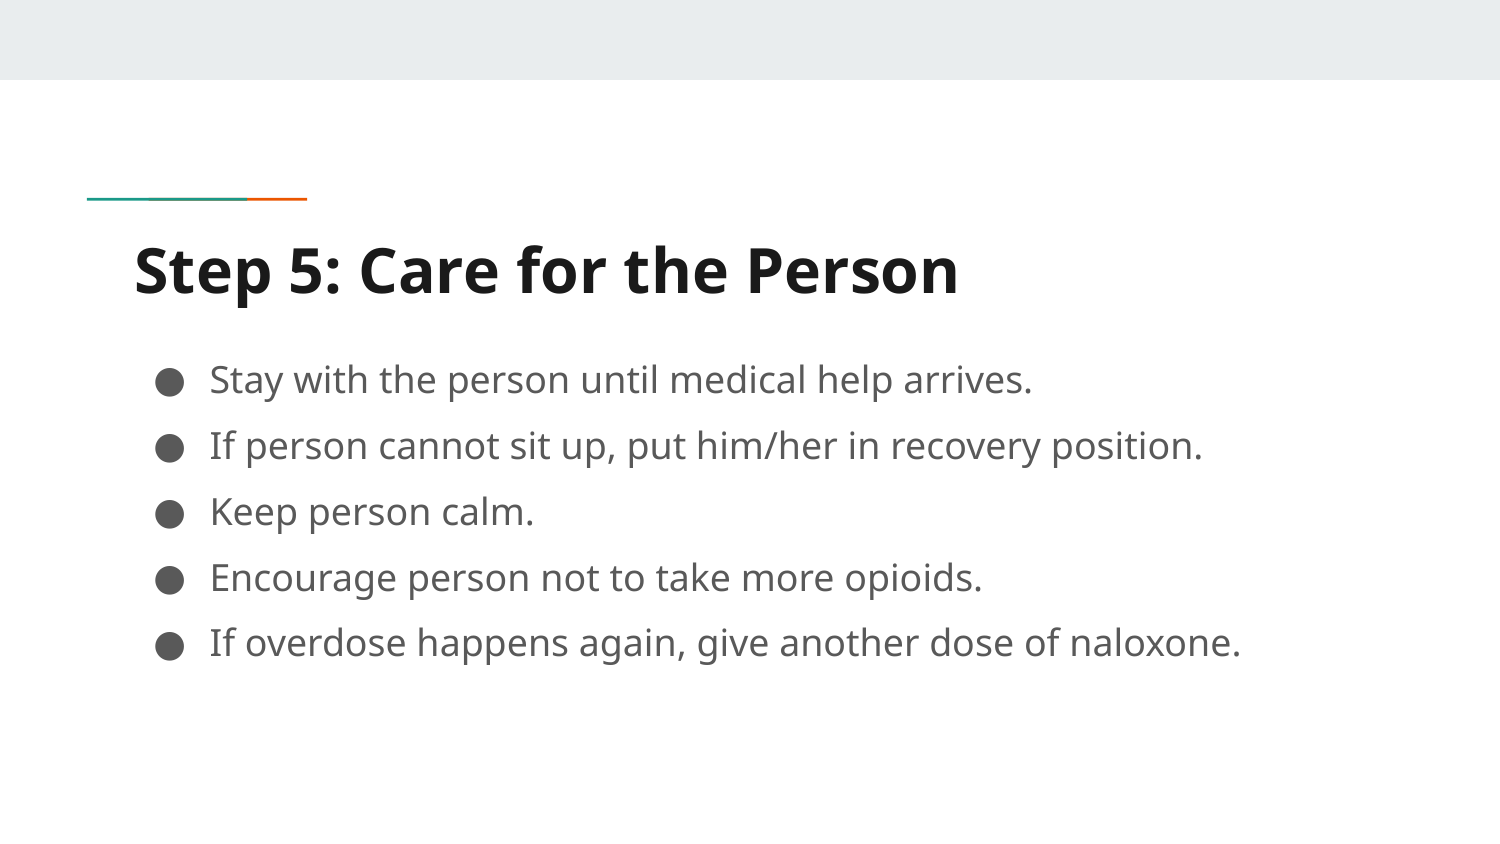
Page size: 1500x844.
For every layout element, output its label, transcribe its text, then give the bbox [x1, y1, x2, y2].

list Stay with the person until medical help arrives. If person cannot sit up, put him/her in recovery position. Keep person calm. Encourage person not to take more opioids. If overdose happens again, give another dose of naloxone. [119, 341, 1381, 712]
title Step 5: Care for the Person [119, 216, 1381, 305]
